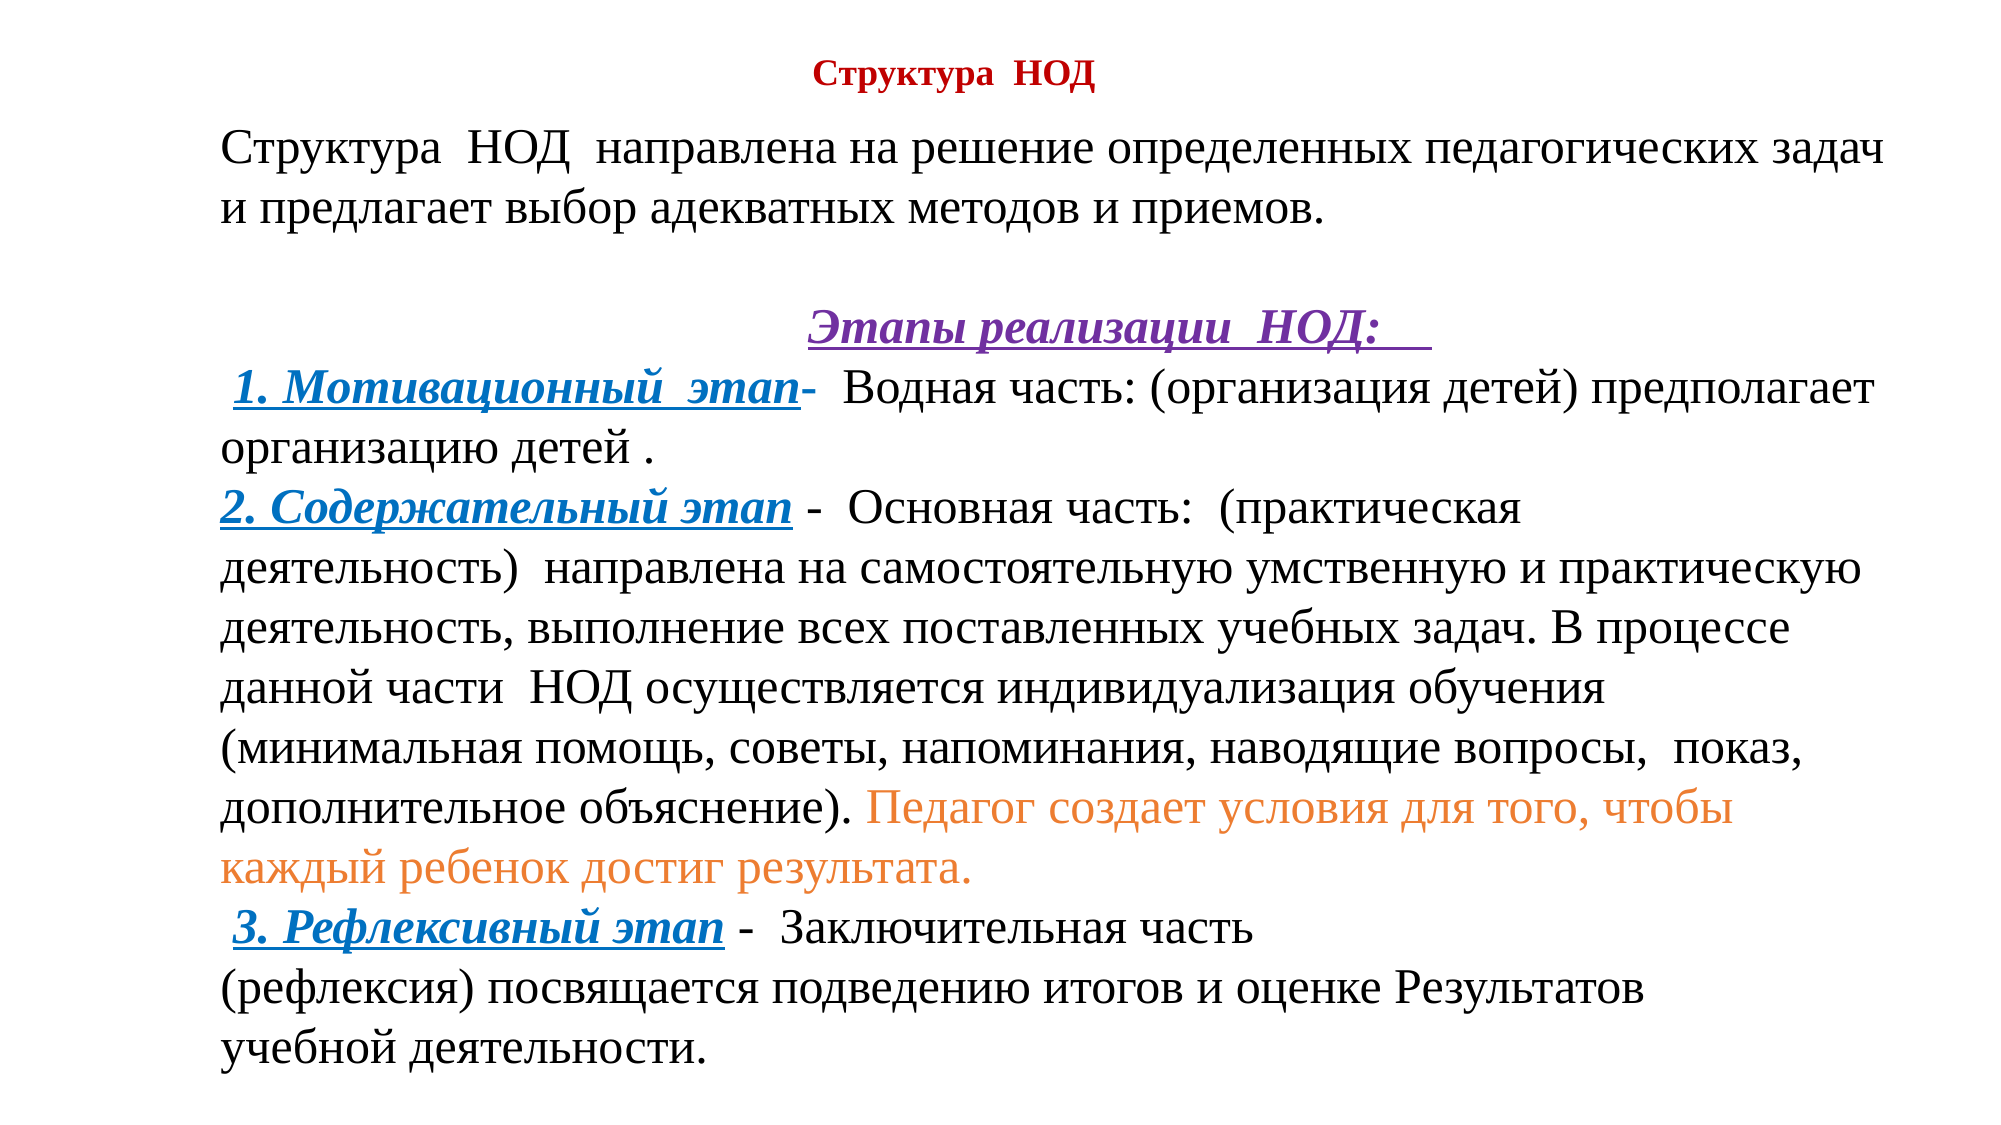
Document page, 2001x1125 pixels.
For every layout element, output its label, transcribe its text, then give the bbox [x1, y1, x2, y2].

text_box Структура НОД [797, 40, 1120, 101]
text_box Структура НОД направлена на решение определенных педагогических задач и предлагает выбор адекватных методов и приемов. Этапы реализации НОД: 1. Мотивационный этап- Водная часть: (организация детей) предполагает организацию детей . 2. Содержательный этап - Основная часть: (практическая деятельность) направлена на самостоятельную умственную и практическую деятельность, выполнение всех поставленных учебных задач. В процессе данной части НОД осуществляется индивидуализация обучения (минимальная помощь, советы, напоминания, наводящие вопросы, показ, дополнительное объяснение). Педагог создает условия для того, чтобы каждый ребенок достиг результата. 3. Рефлексивный этап - Заключительная часть (рефлексия) посвящается подведению итогов и оценке Результатов учебной деятельности. [205, 106, 1908, 1082]
